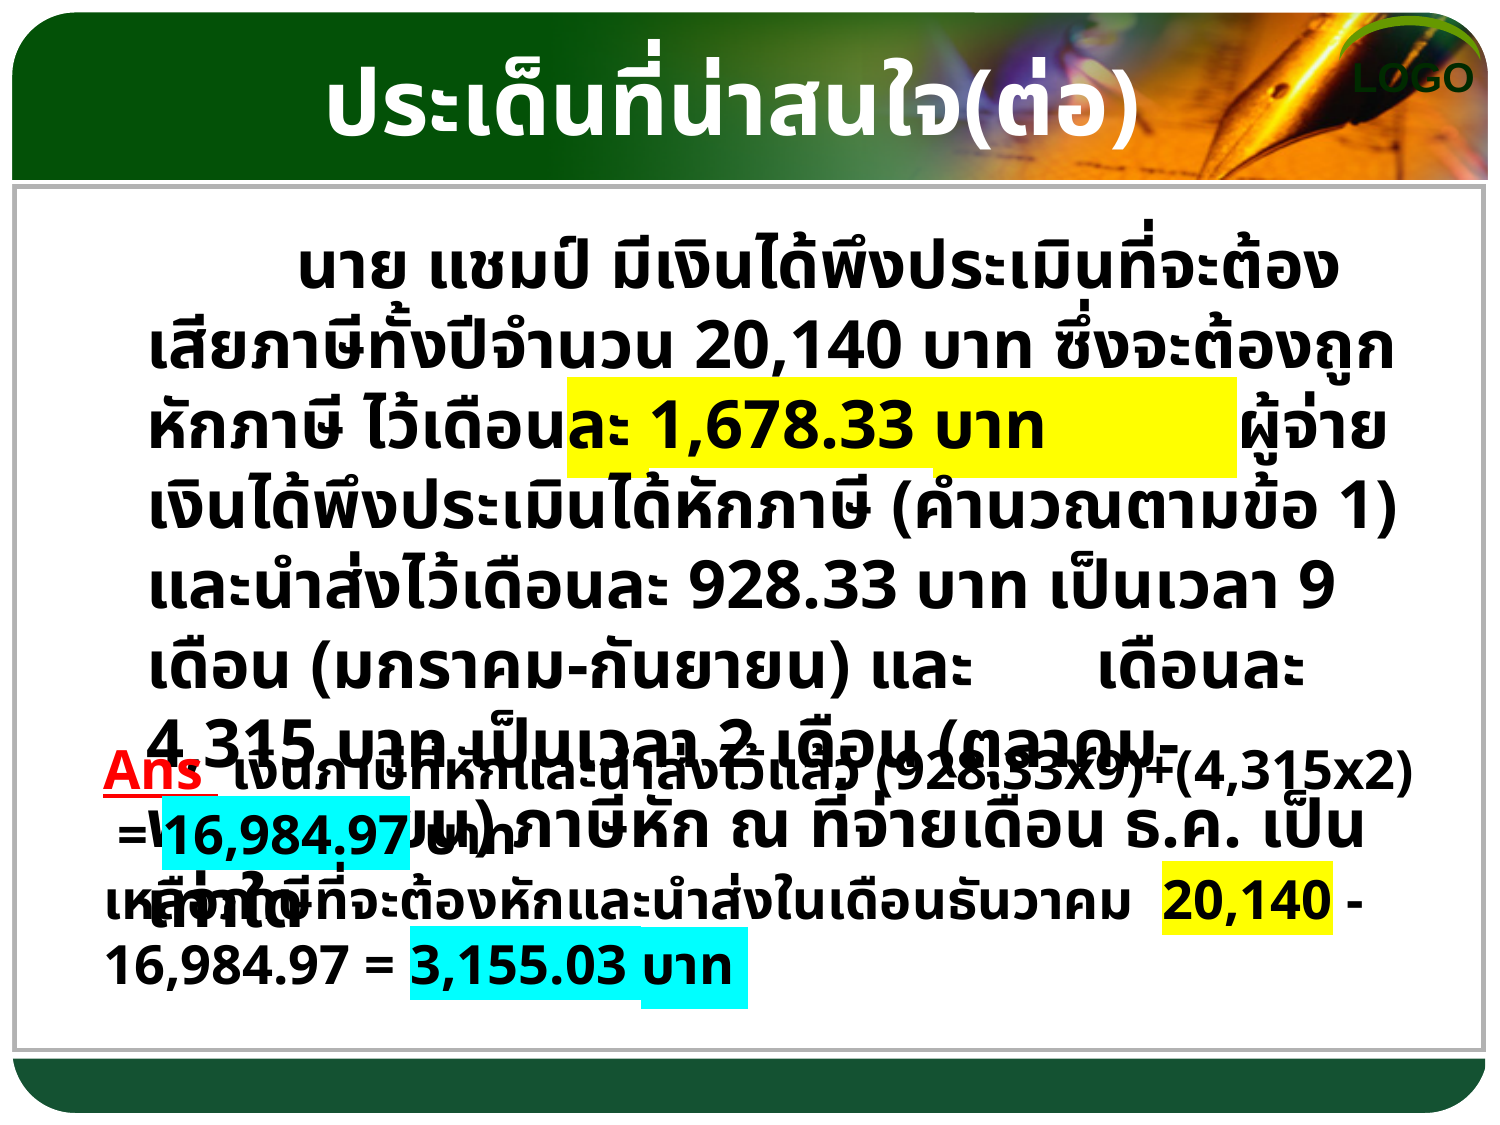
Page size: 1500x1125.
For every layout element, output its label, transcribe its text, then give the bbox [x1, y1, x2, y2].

list นาย แชมป์ มีเงินได้พึงประเมินที่จะต้องเสียภาษีทั้งปีจำนวน 20,140 บาท ซึ่งจะต้องถูกหักภาษี ไว้เดือนละ 1,678.33 บาท ผู้จ่ายเงินได้พึงประเมินได้หักภาษี (คำนวณตามข้อ 1) และนำส่งไว้เดือนละ 928.33 บาท เป็นเวลา 9 เดือน (มกราคม-กันยายน) และ เดือนละ 4,315 บาท เป็นเวลา 2 เดือน (ตุลาคม- พฤศจิกายน) ภาษีหัก ณ ที่จ่ายเดือน ธ.ค. เป็นเท่าใด [75, 214, 1425, 1035]
text_box Ans เงินภาษีที่หักและนำส่งไว้แล้ว (928.33x9)+(4,315x2) = 16,984.97 บาท เหลือภาษีที่จะต้องหักและนำส่งในเดือนธันวาคม 20,140 - 16,984.97 = 3,155.03 บาท [88, 727, 1436, 1068]
title ประเด็นที่น่าสนใจ(ต่อ) [75, 52, 1413, 145]
picture [13, 13, 1487, 180]
